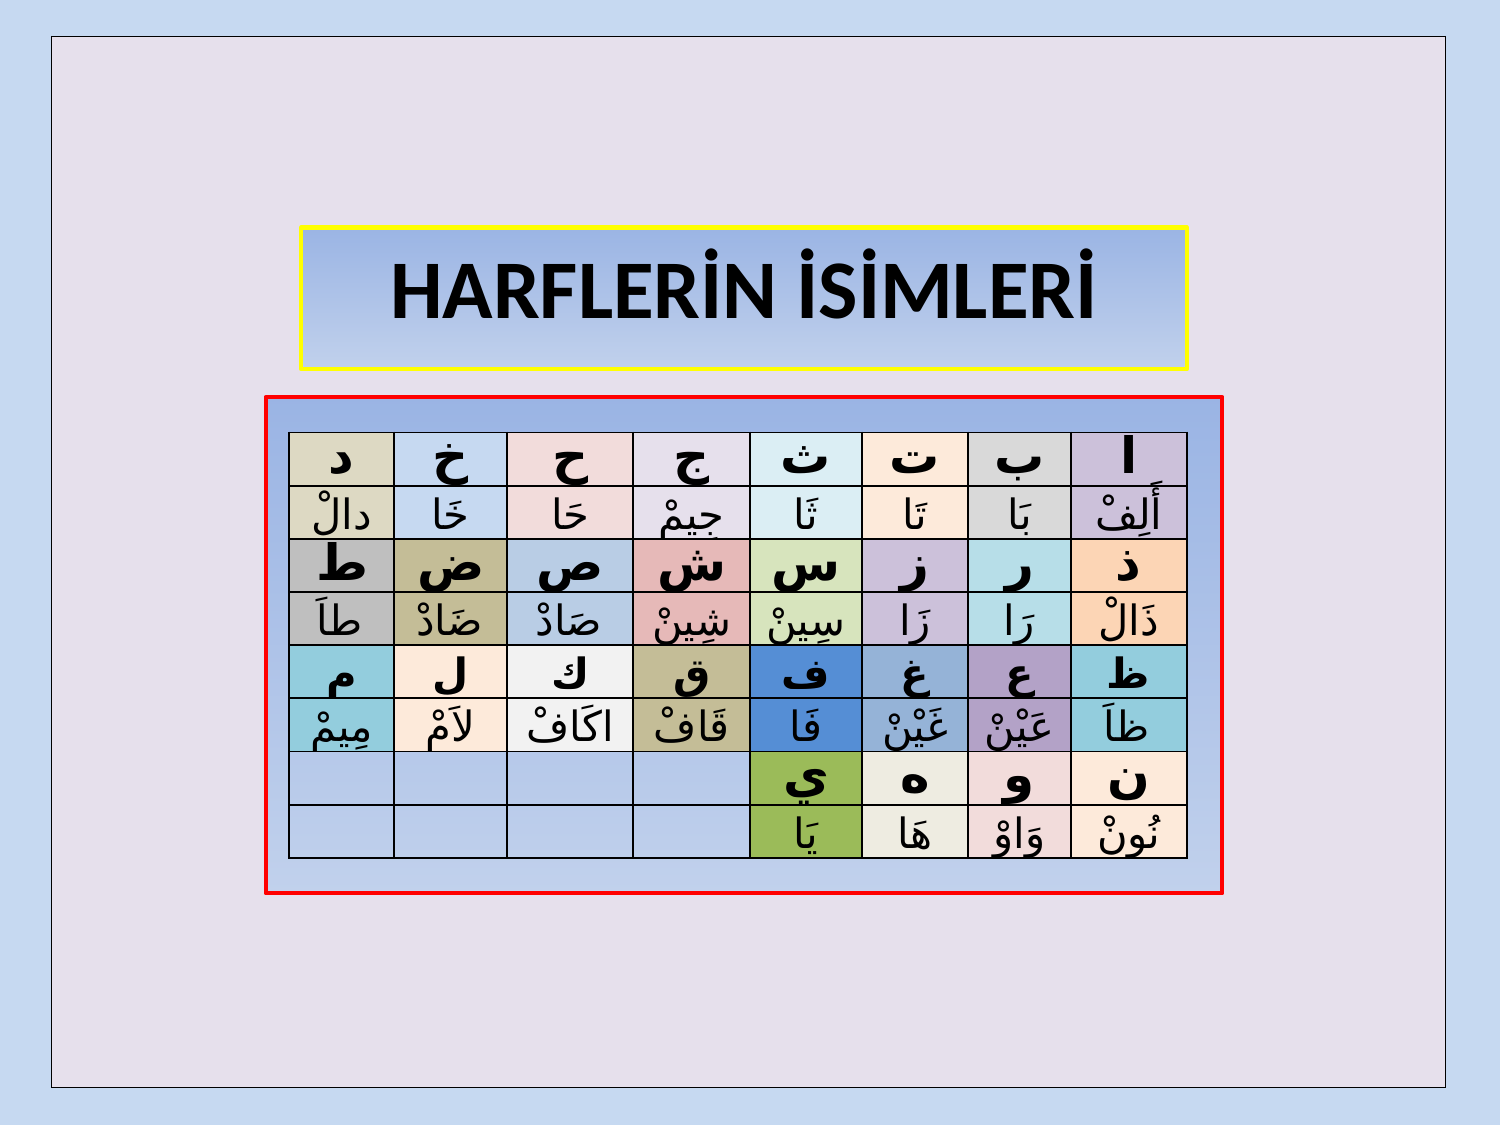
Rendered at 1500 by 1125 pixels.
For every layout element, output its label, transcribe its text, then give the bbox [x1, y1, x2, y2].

table_header د [290, 433, 393, 485]
table_cell ط [290, 540, 393, 591]
table_cell تَا [863, 487, 967, 538]
table_cell أَلِفْ [1072, 487, 1186, 538]
table_cell ع [969, 646, 1070, 697]
table_cell س [751, 540, 861, 591]
table_header [52, 37, 1445, 1087]
table_cell نُونْ [1072, 806, 1186, 857]
table_cell [634, 752, 749, 804]
table_cell [290, 752, 393, 804]
table_cell ضَادْ [395, 593, 506, 644]
table_cell ظاَ [1072, 699, 1186, 751]
table_cell عَيْنْ [969, 699, 1070, 751]
text_box [265, 397, 1223, 894]
table_cell ق [634, 646, 749, 697]
table_cell وَاوْ [969, 806, 1070, 857]
table_cell طاَ [290, 593, 393, 644]
table_cell ر [969, 540, 1070, 591]
table_cell [508, 752, 632, 804]
table_cell ض [395, 540, 506, 591]
text_box HARFLERİN İSİMLERİ [301, 227, 1187, 370]
table_cell و [969, 752, 1070, 804]
table_cell ي [751, 752, 861, 804]
table_cell قَافْ [634, 699, 749, 751]
table_cell ه [863, 752, 967, 804]
table_cell غَيْنْ [863, 699, 967, 751]
table_cell دالْ [290, 487, 393, 538]
table_cell ل [395, 646, 506, 697]
table_cell شِينْ [634, 593, 749, 644]
table_cell رَا [969, 593, 1070, 644]
table_cell ثَا [751, 487, 861, 538]
table_cell جِيمْ [634, 487, 749, 538]
table_header ا [1072, 433, 1186, 485]
table_cell ص [508, 540, 632, 591]
table_cell [508, 806, 632, 857]
table_cell فَا [751, 699, 861, 751]
table_cell ن [1072, 752, 1186, 804]
table_header ح [508, 433, 632, 485]
table_header خ [395, 433, 506, 485]
table_cell هَا [863, 806, 967, 857]
table_cell مِيمْ [290, 699, 393, 751]
table_cell ز [863, 540, 967, 591]
table_header ج [634, 433, 749, 485]
table_cell بَا [969, 487, 1070, 538]
table_cell [290, 806, 393, 857]
table_cell م [290, 646, 393, 697]
table_cell ف [751, 646, 861, 697]
table_cell صَادْ [508, 593, 632, 644]
table_cell [395, 806, 506, 857]
table_header ث [751, 433, 861, 485]
table_header ب [969, 433, 1070, 485]
table_cell ذَالْ [1072, 593, 1186, 644]
table_header ت [863, 433, 967, 485]
table_cell سِينْ [751, 593, 861, 644]
table_cell ك [508, 646, 632, 697]
table_cell غ [863, 646, 967, 697]
table_cell حَا [508, 487, 632, 538]
table_cell اكَافْ [508, 699, 632, 751]
table_cell لاَمْ [395, 699, 506, 751]
table_cell [634, 806, 749, 857]
table_cell زَا [863, 593, 967, 644]
table_cell يَا [751, 806, 861, 857]
table_cell خَا [395, 487, 506, 538]
table_cell ذ [1072, 540, 1186, 591]
table_cell ش [634, 540, 749, 591]
table_cell ظ [1072, 646, 1186, 697]
table_cell [395, 752, 506, 804]
